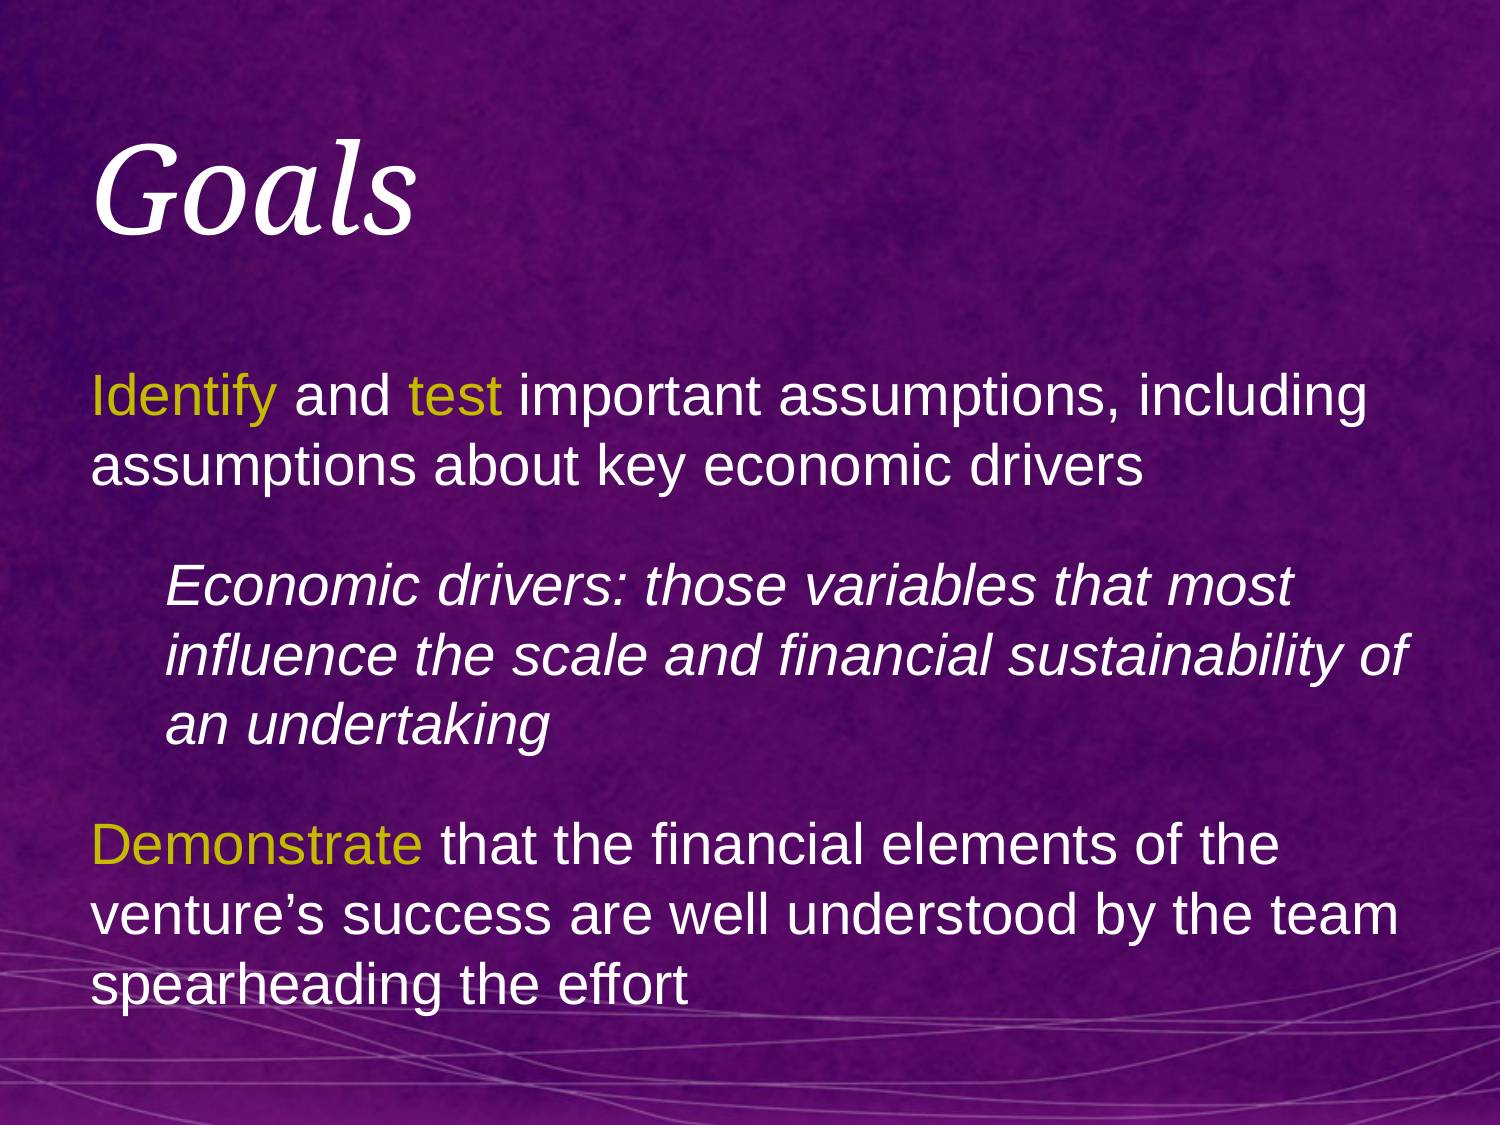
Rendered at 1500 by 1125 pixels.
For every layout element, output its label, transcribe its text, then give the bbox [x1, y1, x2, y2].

title Goals [75, 45, 1432, 325]
picture [0, 0, 1500, 1125]
list Identify and test important assumptions, including assumptions about key economic drivers Economic drivers: those variables that most influence the scale and financial sustainability of an undertaking Demonstrate that the financial elements of the venture’s success are well understood by the team spearheading the effort [75, 350, 1425, 1005]
